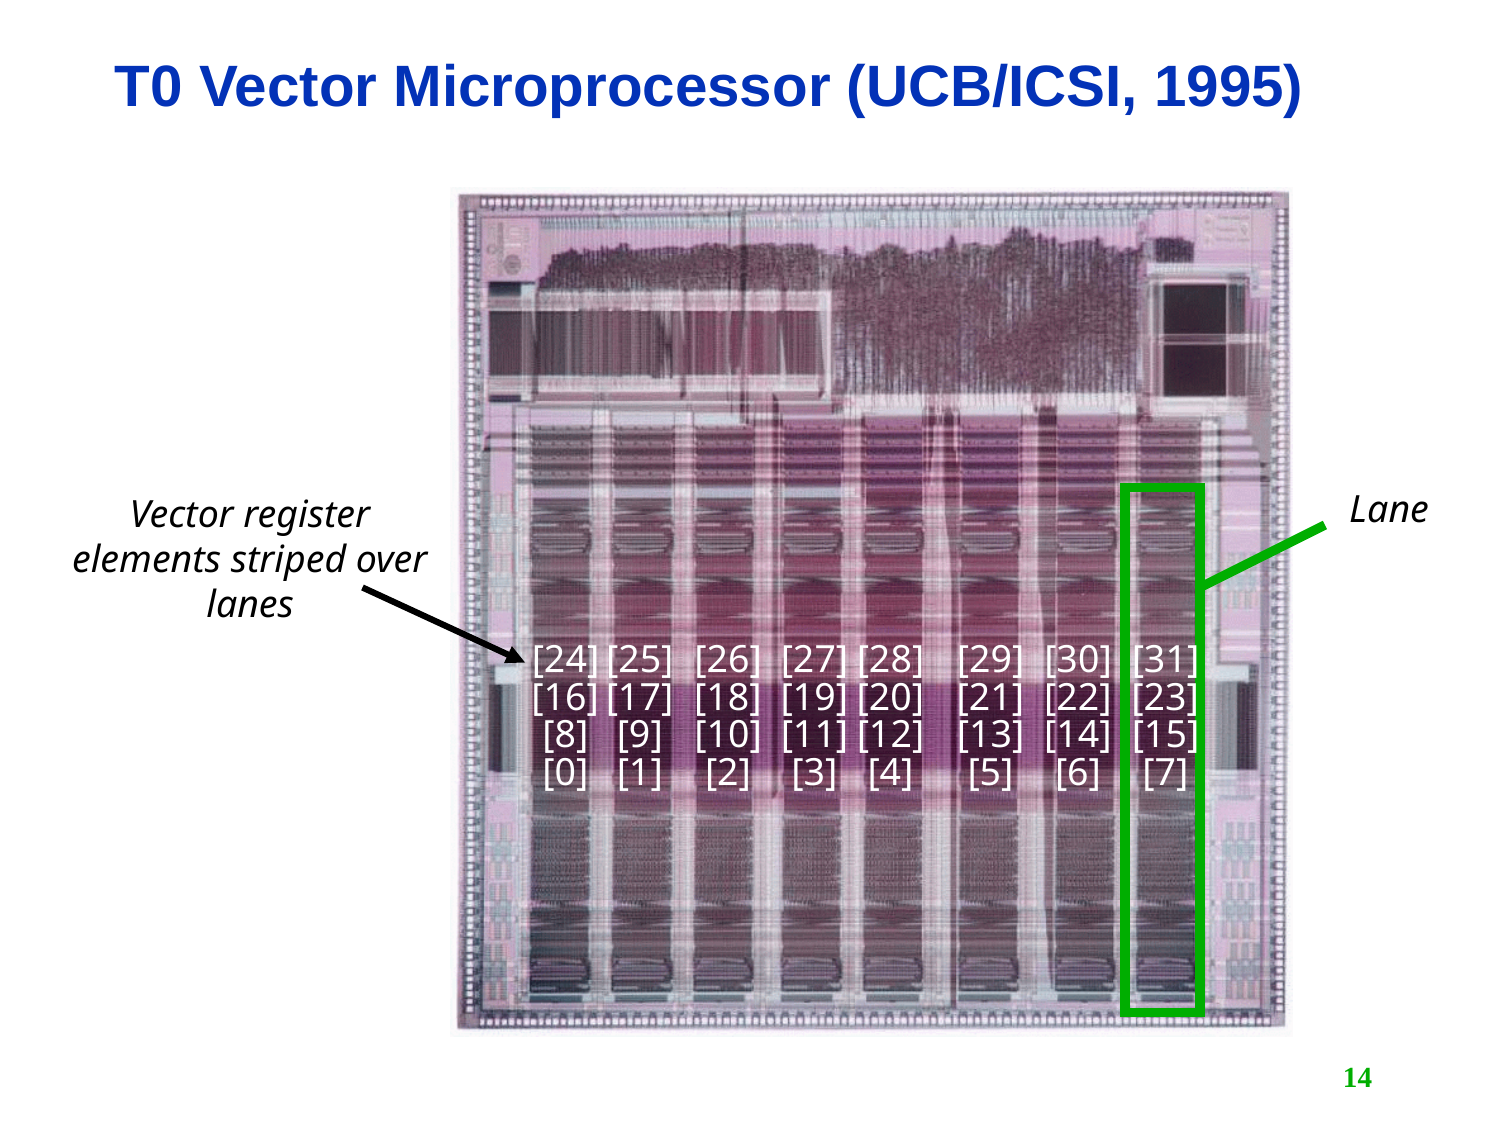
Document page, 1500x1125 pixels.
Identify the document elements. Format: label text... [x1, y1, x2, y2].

picture [449, 187, 1294, 1037]
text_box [49, 481, 1222, 801]
title T0 Vector Microprocessor (UCB/ICSI, 1995) [99, 12, 1351, 163]
slide_number 14 [1074, 1051, 1388, 1101]
text_box Lane [1334, 477, 1444, 538]
